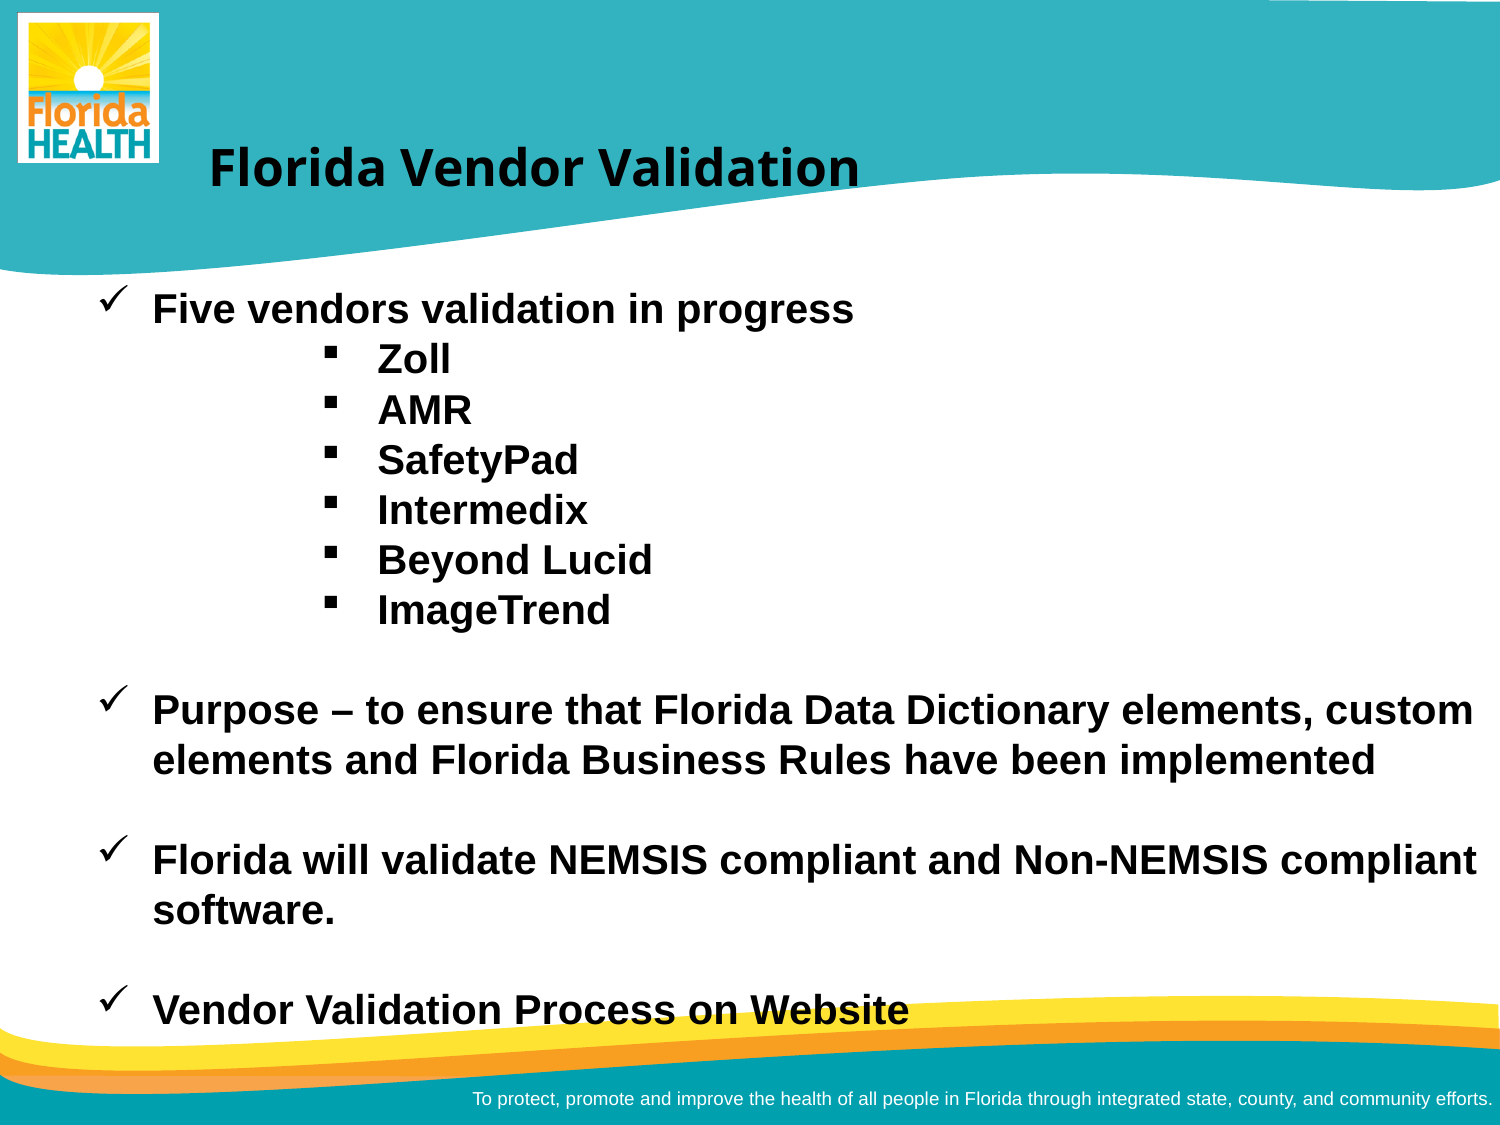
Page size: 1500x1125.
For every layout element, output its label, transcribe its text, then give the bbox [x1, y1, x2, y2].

picture [17, 12, 159, 163]
text_box Five vendors validation in progress Zoll AMR SafetyPad Intermedix Beyond Lucid ImageTrend Purpose – to ensure that Florida Data Dictionary elements, custom elements and Florida Business Rules have been implemented Florida will validate NEMSIS compliant and Non-NEMSIS compliant software. Vendor Validation Process on Website [81, 274, 1500, 1090]
title Florida Vendor Validation [193, 125, 1500, 274]
